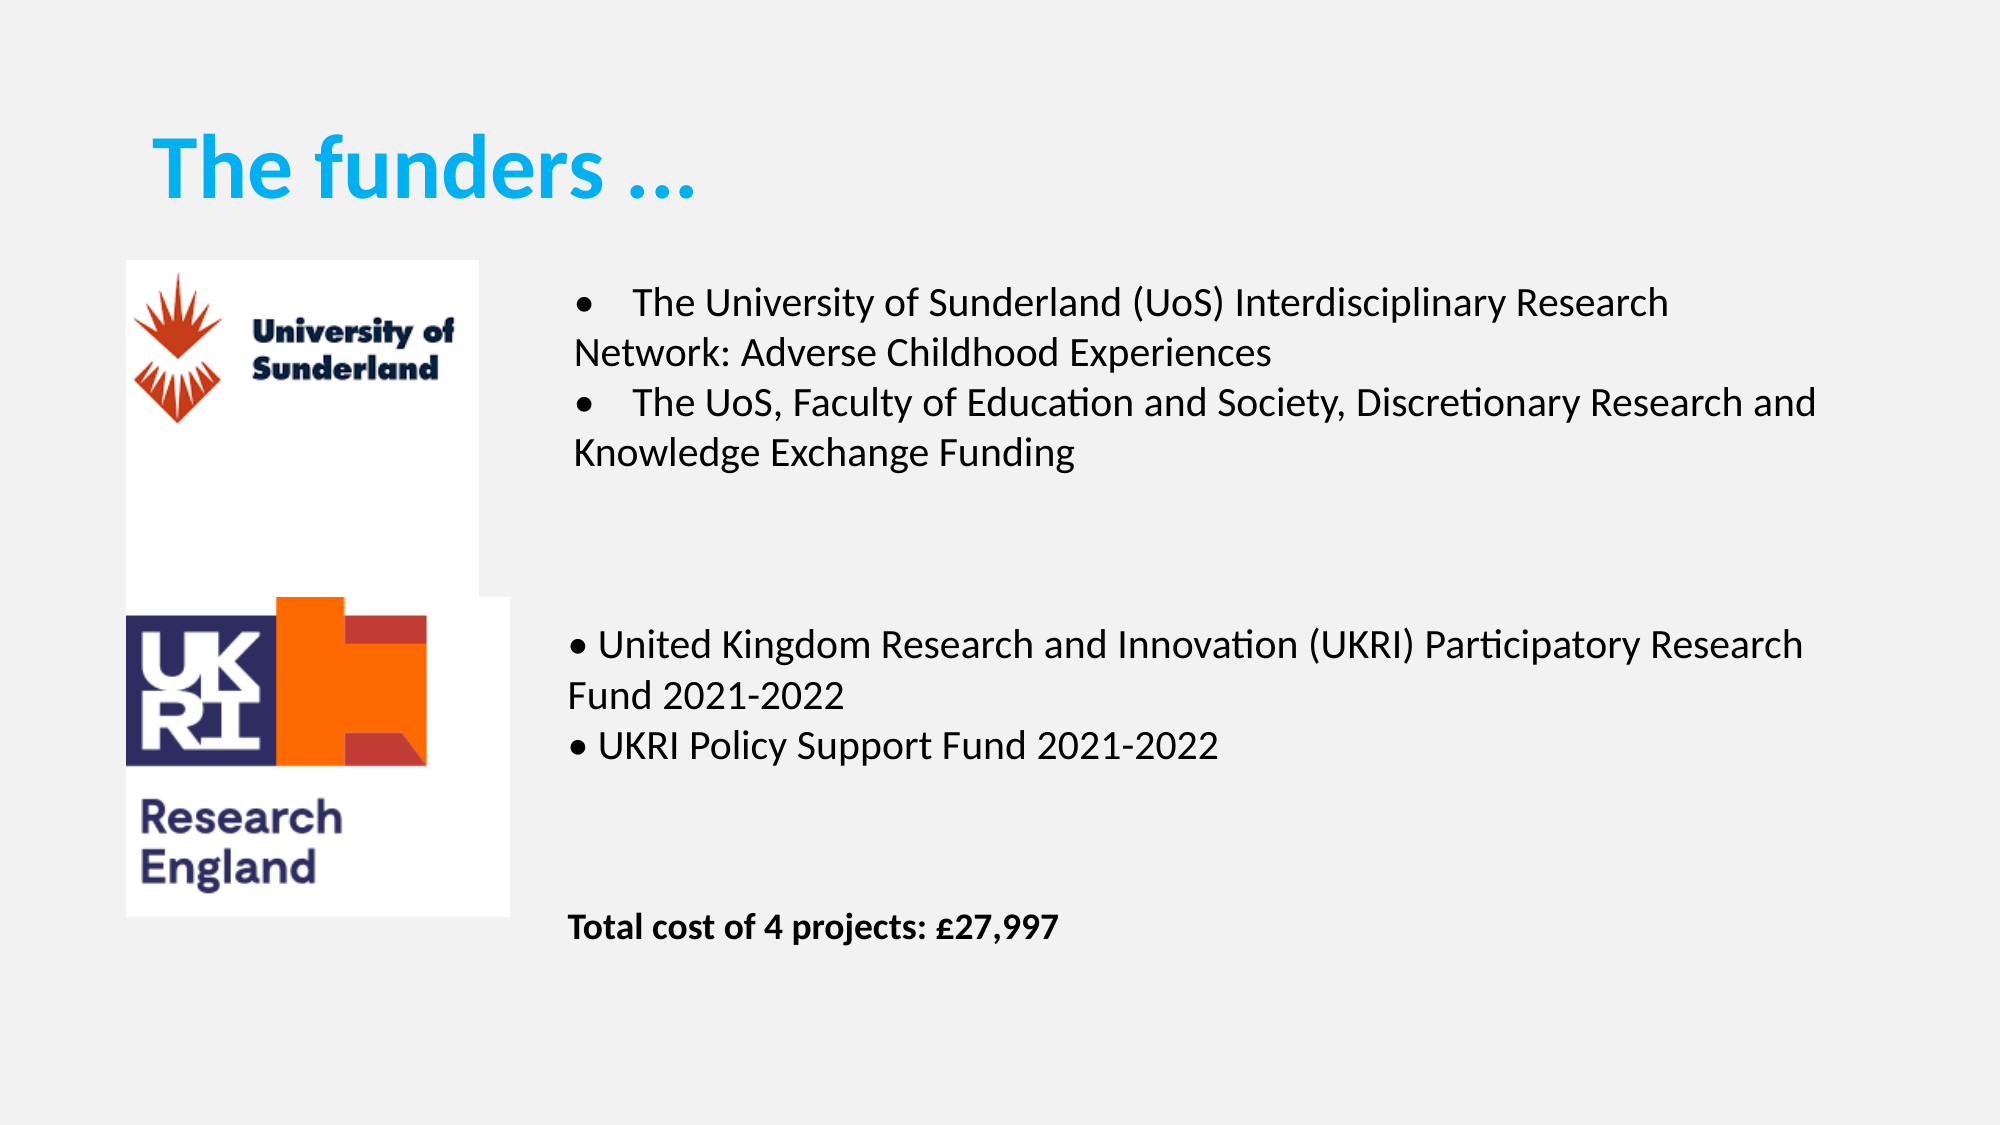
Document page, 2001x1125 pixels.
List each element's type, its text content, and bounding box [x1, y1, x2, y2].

text_box • The University of Sunderland (UoS) Interdisciplinary Research Network: Adverse Childhood Experiences • The UoS, Faculty of Education and Society, Discretionary Research and Knowledge Exchange Funding [558, 266, 1844, 482]
text_box • United Kingdom Research and Innovation (UKRI) Participatory Research Fund 2021-2022 • UKRI Policy Support Fund 2021-2022 Total cost of 4 projects: £27,997 [552, 609, 1863, 1000]
picture [126, 260, 510, 917]
title The funders ... [137, 59, 1863, 278]
